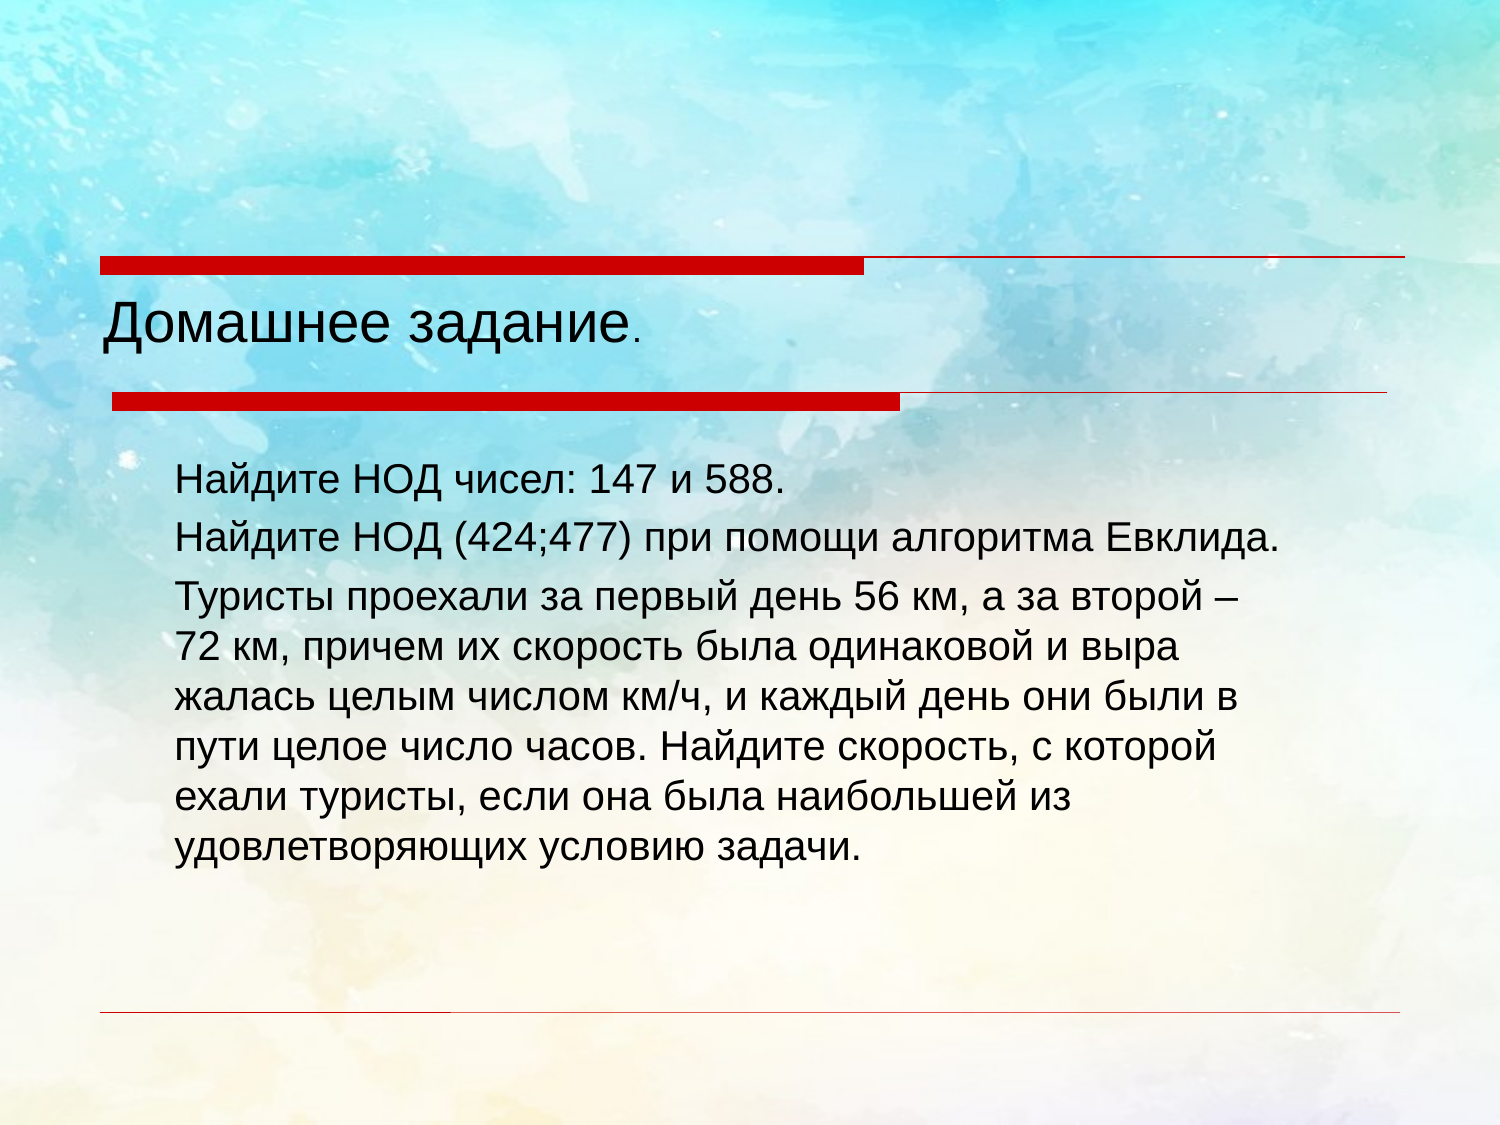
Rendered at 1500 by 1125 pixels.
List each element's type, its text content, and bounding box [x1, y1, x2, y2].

subtitle Найдите НОД чисел: 147 и 588. Найдите НОД (424;477) при помощи алгоритма Евклида. Туристы проехали за первый день 56 км, а за второй – 72 км, причем их ско­рость была одинаковой и выра­жалась целым чис­лом км/ч, и каждый день они были в пути целое число часов. Найдите скорость, с которой ехали туристы, если она была наибольшей из удовлетворяющих условию задачи. [159, 444, 1310, 708]
title Домашнее задание. [88, 0, 1364, 362]
picture [0, 0, 1500, 1125]
